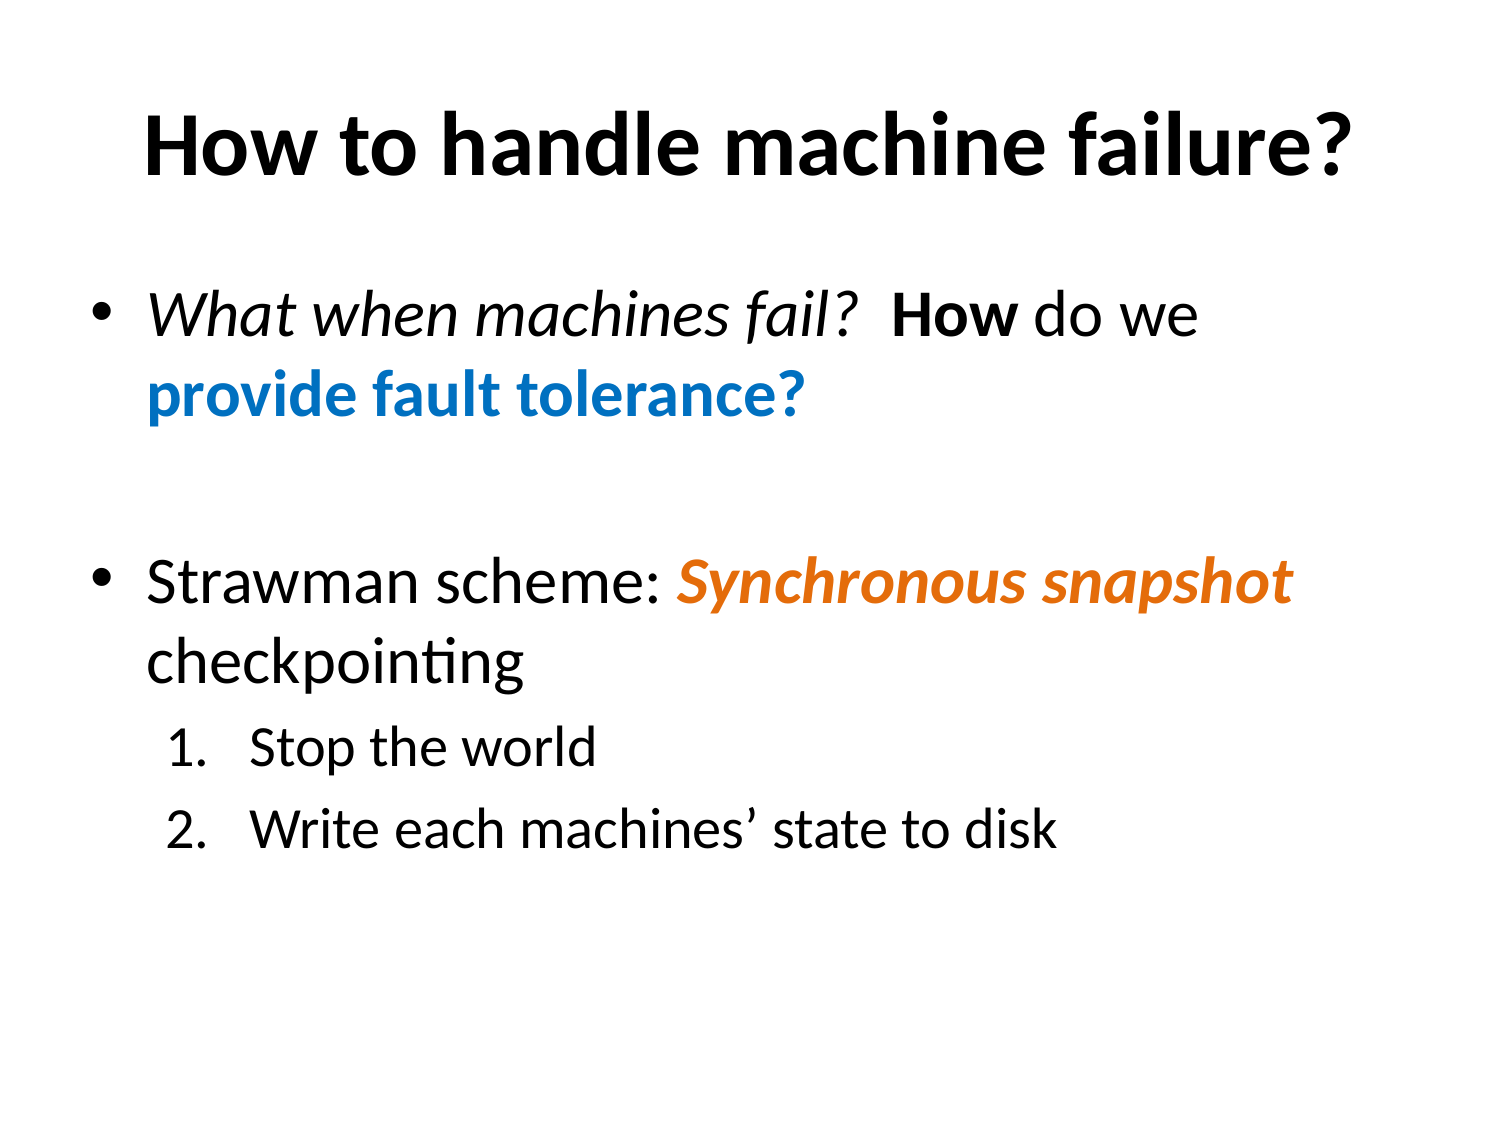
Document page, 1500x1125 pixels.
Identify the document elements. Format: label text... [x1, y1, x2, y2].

title How to handle machine failure? [75, 45, 1425, 233]
list What when machines fail? How do we provide fault tolerance? Strawman scheme: Synchronous snapshot checkpointing Stop the world Write each machines’ state to disk [75, 262, 1425, 1005]
